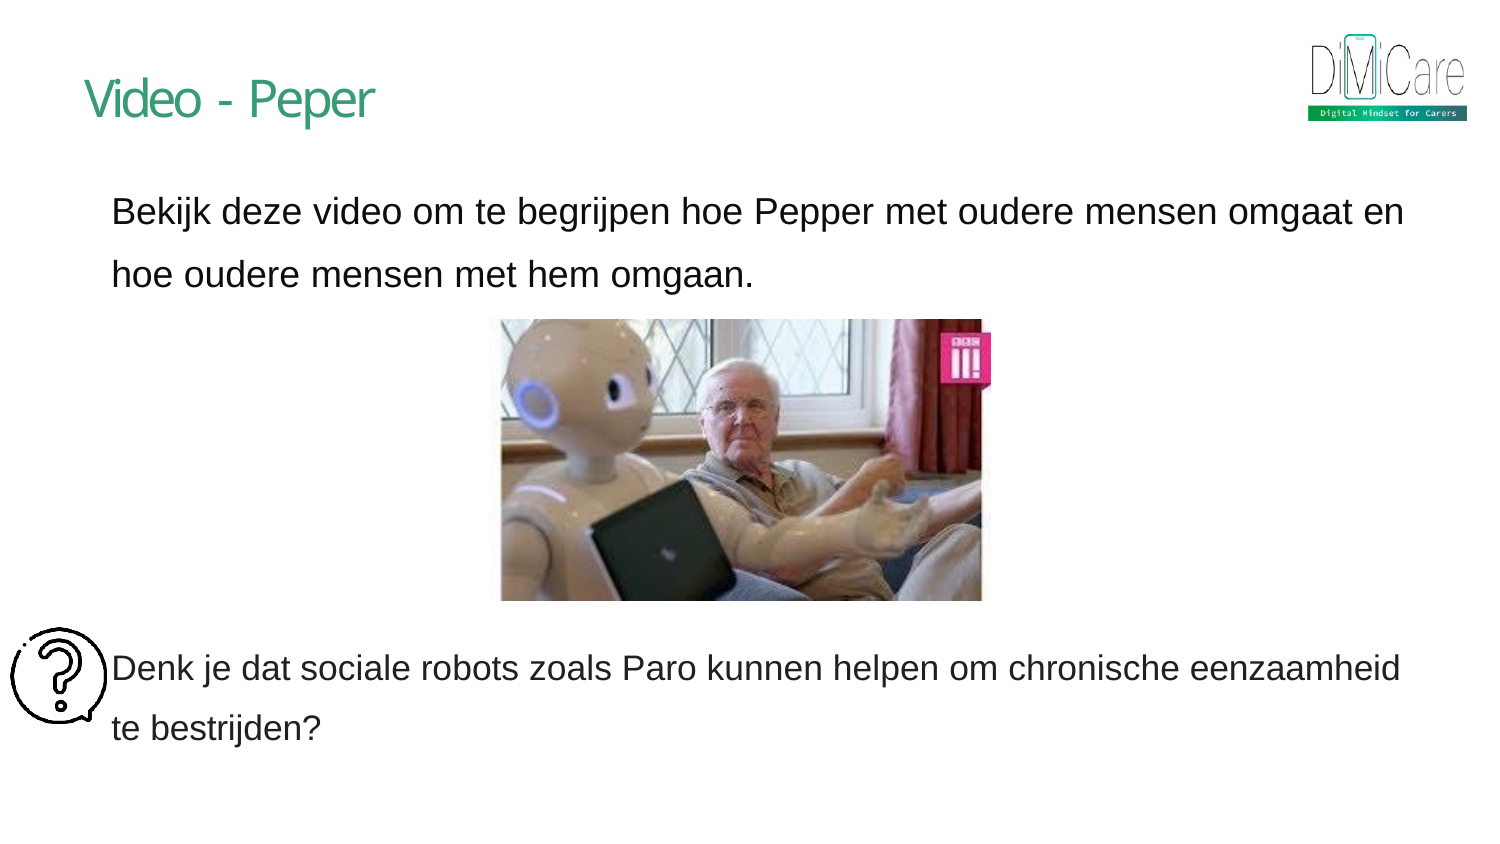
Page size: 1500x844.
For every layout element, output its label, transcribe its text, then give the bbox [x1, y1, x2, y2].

title Video - Peper [82, 62, 420, 206]
text_box Denk je dat sociale robots zoals Paro kunnen helpen om chronische eenzaamheid te bestrijden? [109, 626, 1407, 748]
picture [1308, 33, 1468, 121]
picture [10, 627, 107, 724]
picture [490, 319, 991, 601]
text_box Bekijk deze video om te begrijpen hoe Pepper met oudere mensen omgaat en hoe oudere mensen met hem omgaan. [109, 166, 1410, 295]
